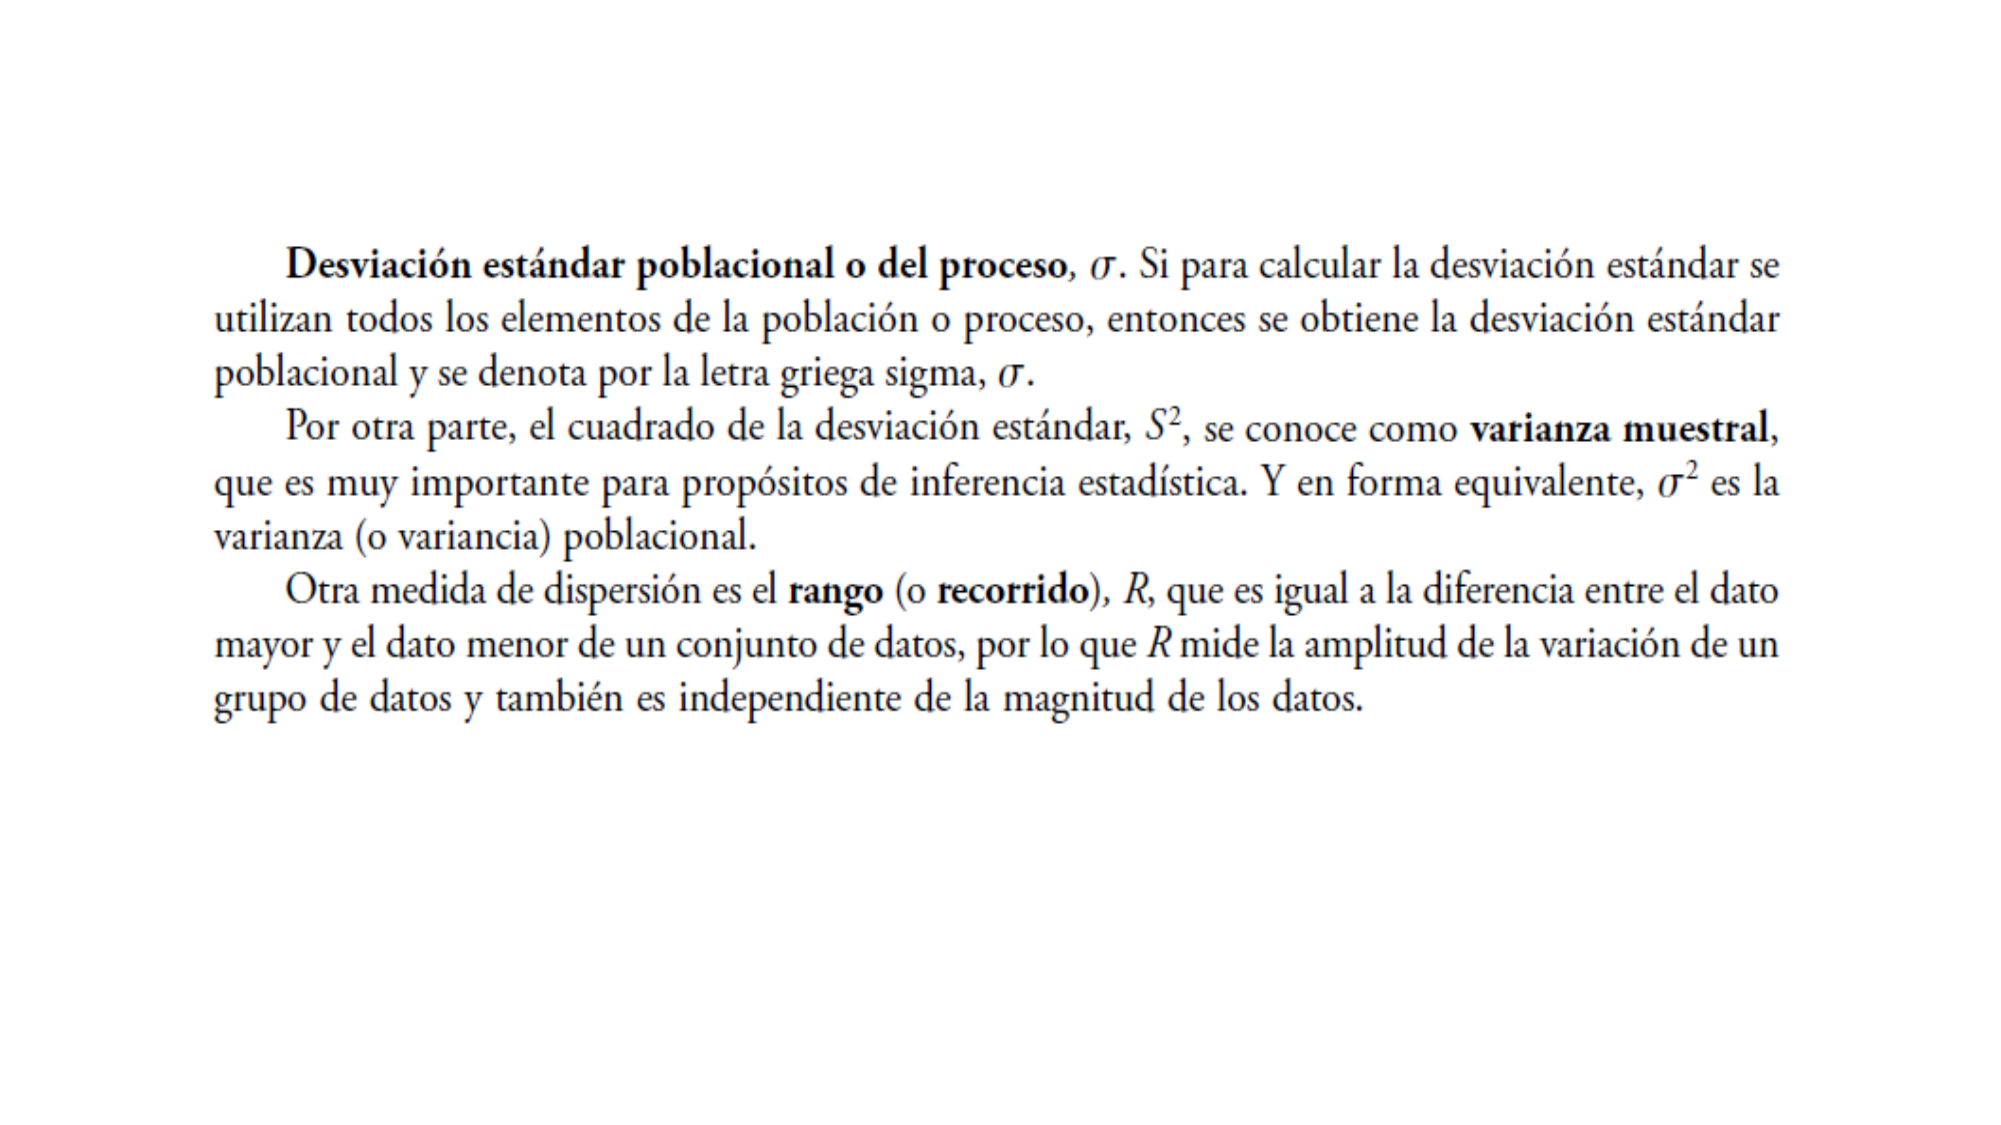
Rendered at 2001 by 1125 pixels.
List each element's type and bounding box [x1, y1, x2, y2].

picture [192, 243, 1808, 730]
